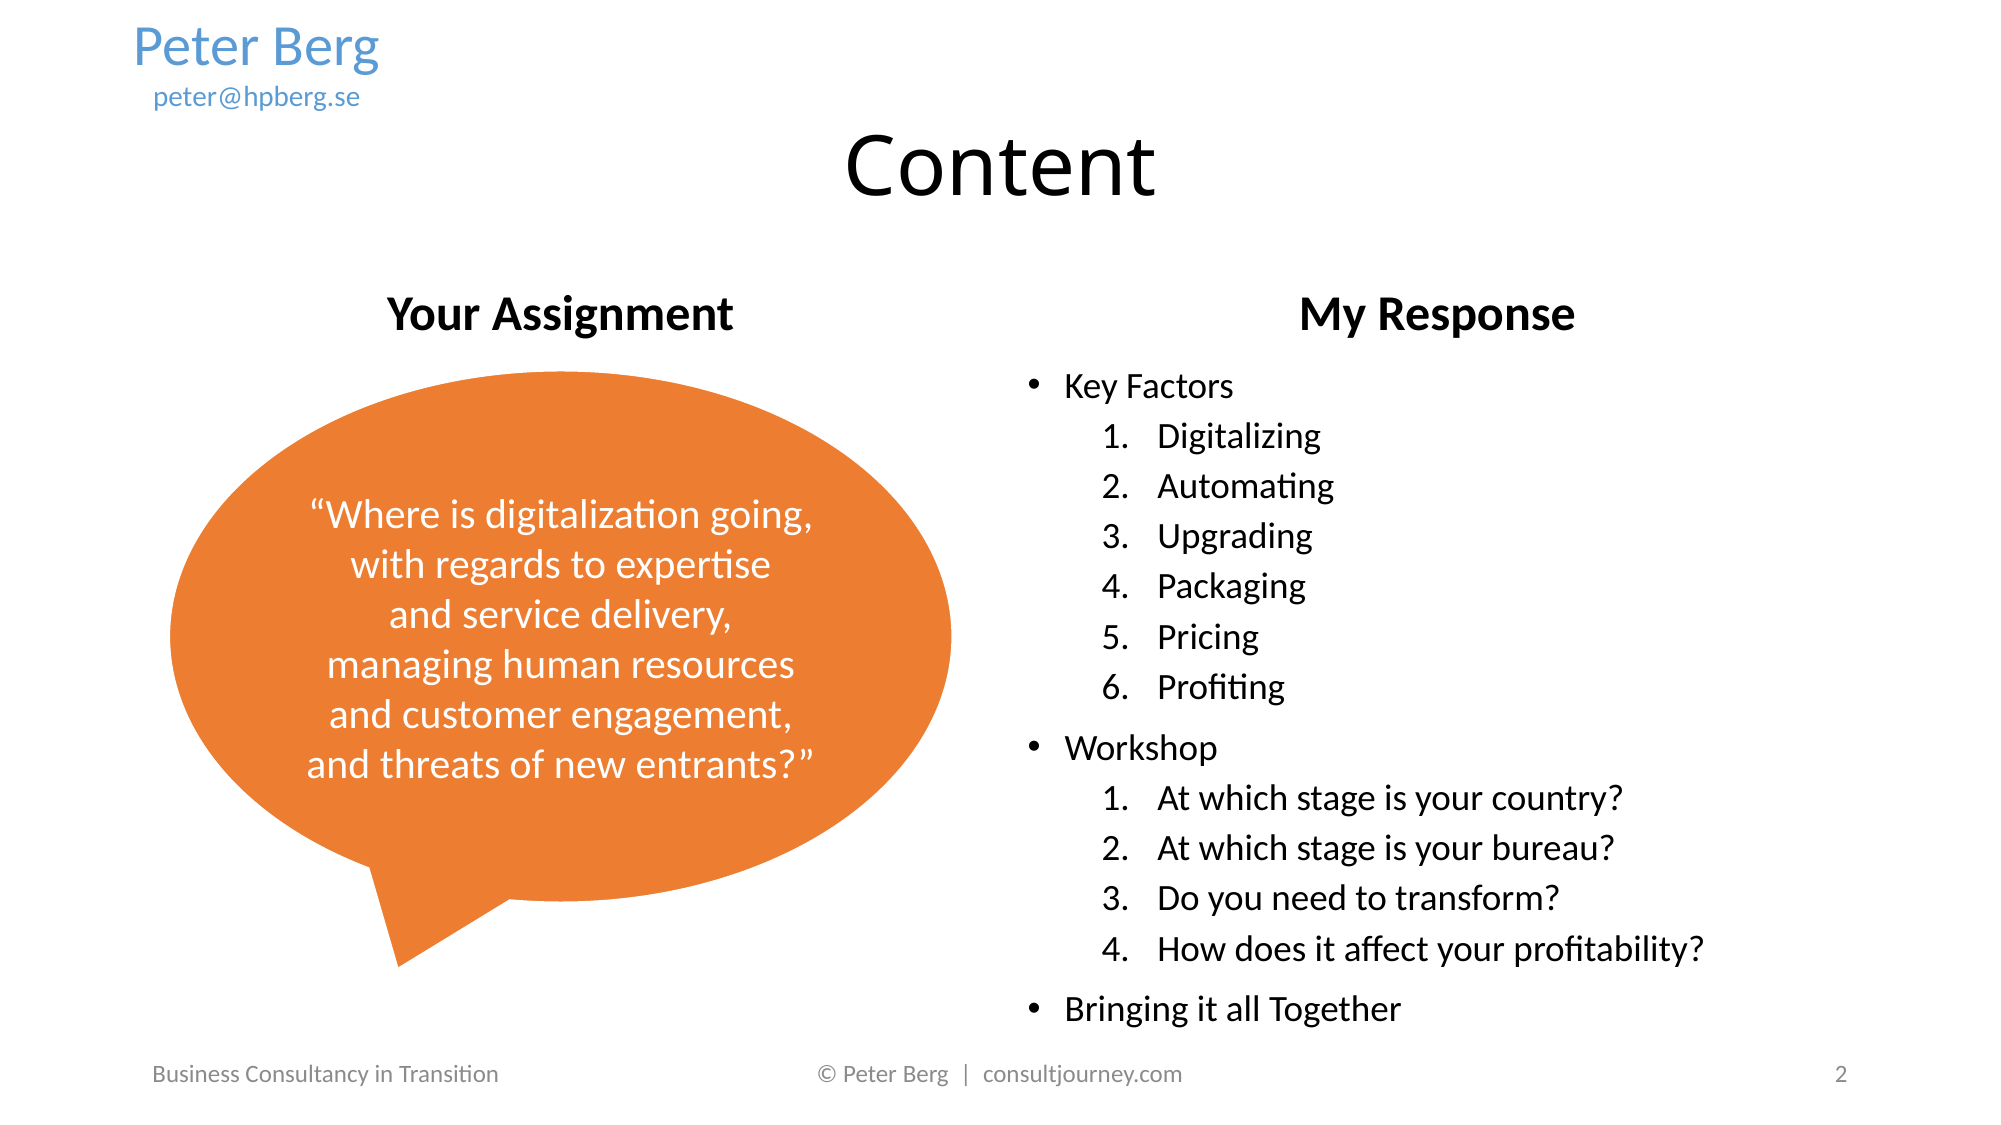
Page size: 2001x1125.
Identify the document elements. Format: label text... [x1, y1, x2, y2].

title Content [137, 59, 1863, 278]
text_box “Where is digitalization going, with regards to expertise and service delivery, managing human resources and customer engagement, and threats of new entrants?” [166, 368, 955, 973]
slide_number 2 [1412, 1042, 1863, 1103]
list [137, 358, 984, 1016]
slide_number Business Consultancy in Transition [137, 1042, 588, 1103]
list Key Factors Digitalizing Automating Upgrading Packaging Pricing Profiting Workshop At which stage is your country? At which stage is your bureau? Do you need to transform? How does it affect your profitability? Bringing it all Together [1012, 358, 1863, 1043]
footer © Peter Berg | consultjourney.com [662, 1042, 1338, 1103]
list Your Assignment [137, 275, 984, 349]
list My Response [1012, 275, 1863, 349]
